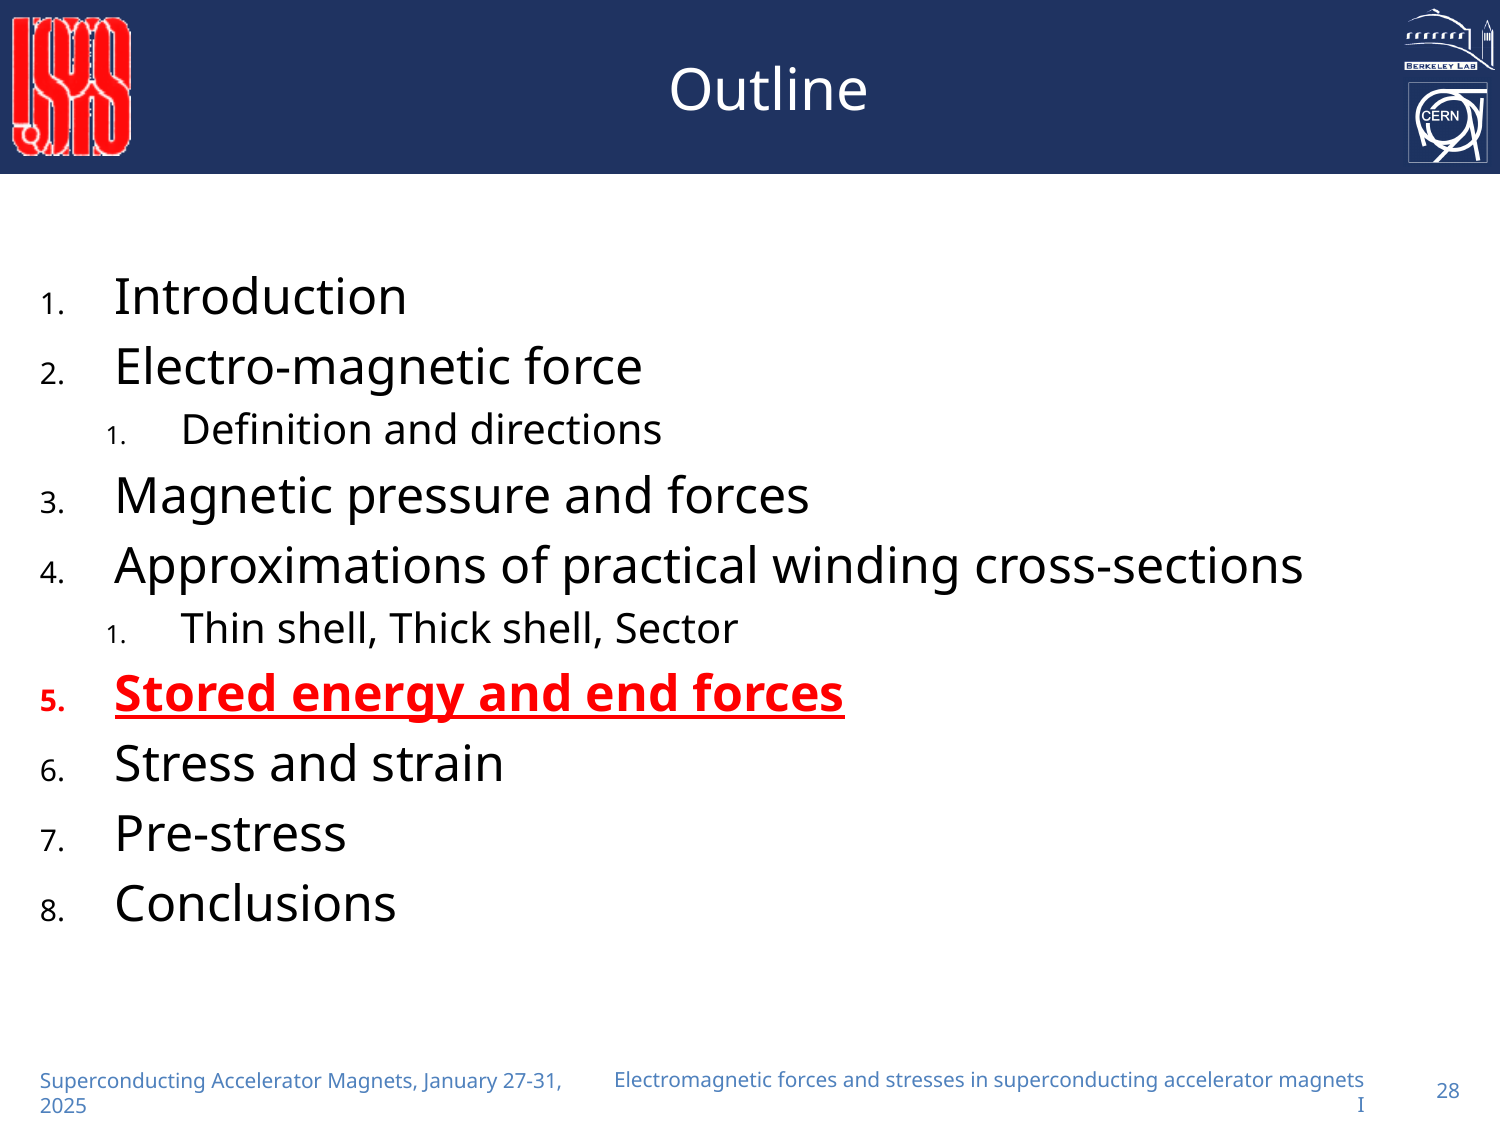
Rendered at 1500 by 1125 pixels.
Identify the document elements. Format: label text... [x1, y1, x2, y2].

footer Electromagnetic forces and stresses in superconducting accelerator magnets I [598, 1072, 1380, 1111]
list Introduction Electro-magnetic force Definition and directions Magnetic pressure and forces Approximations of practical winding cross-sections Thin shell, Thick shell, Sector Stored energy and end forces Stress and strain Pre-stress Conclusions [24, 187, 1475, 1063]
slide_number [24, 1073, 613, 1113]
picture [1403, 77, 1492, 167]
picture [1403, 7, 1495, 71]
title Outline [137, 0, 1400, 175]
picture [11, 16, 131, 156]
slide_number 28 [1400, 1072, 1475, 1111]
